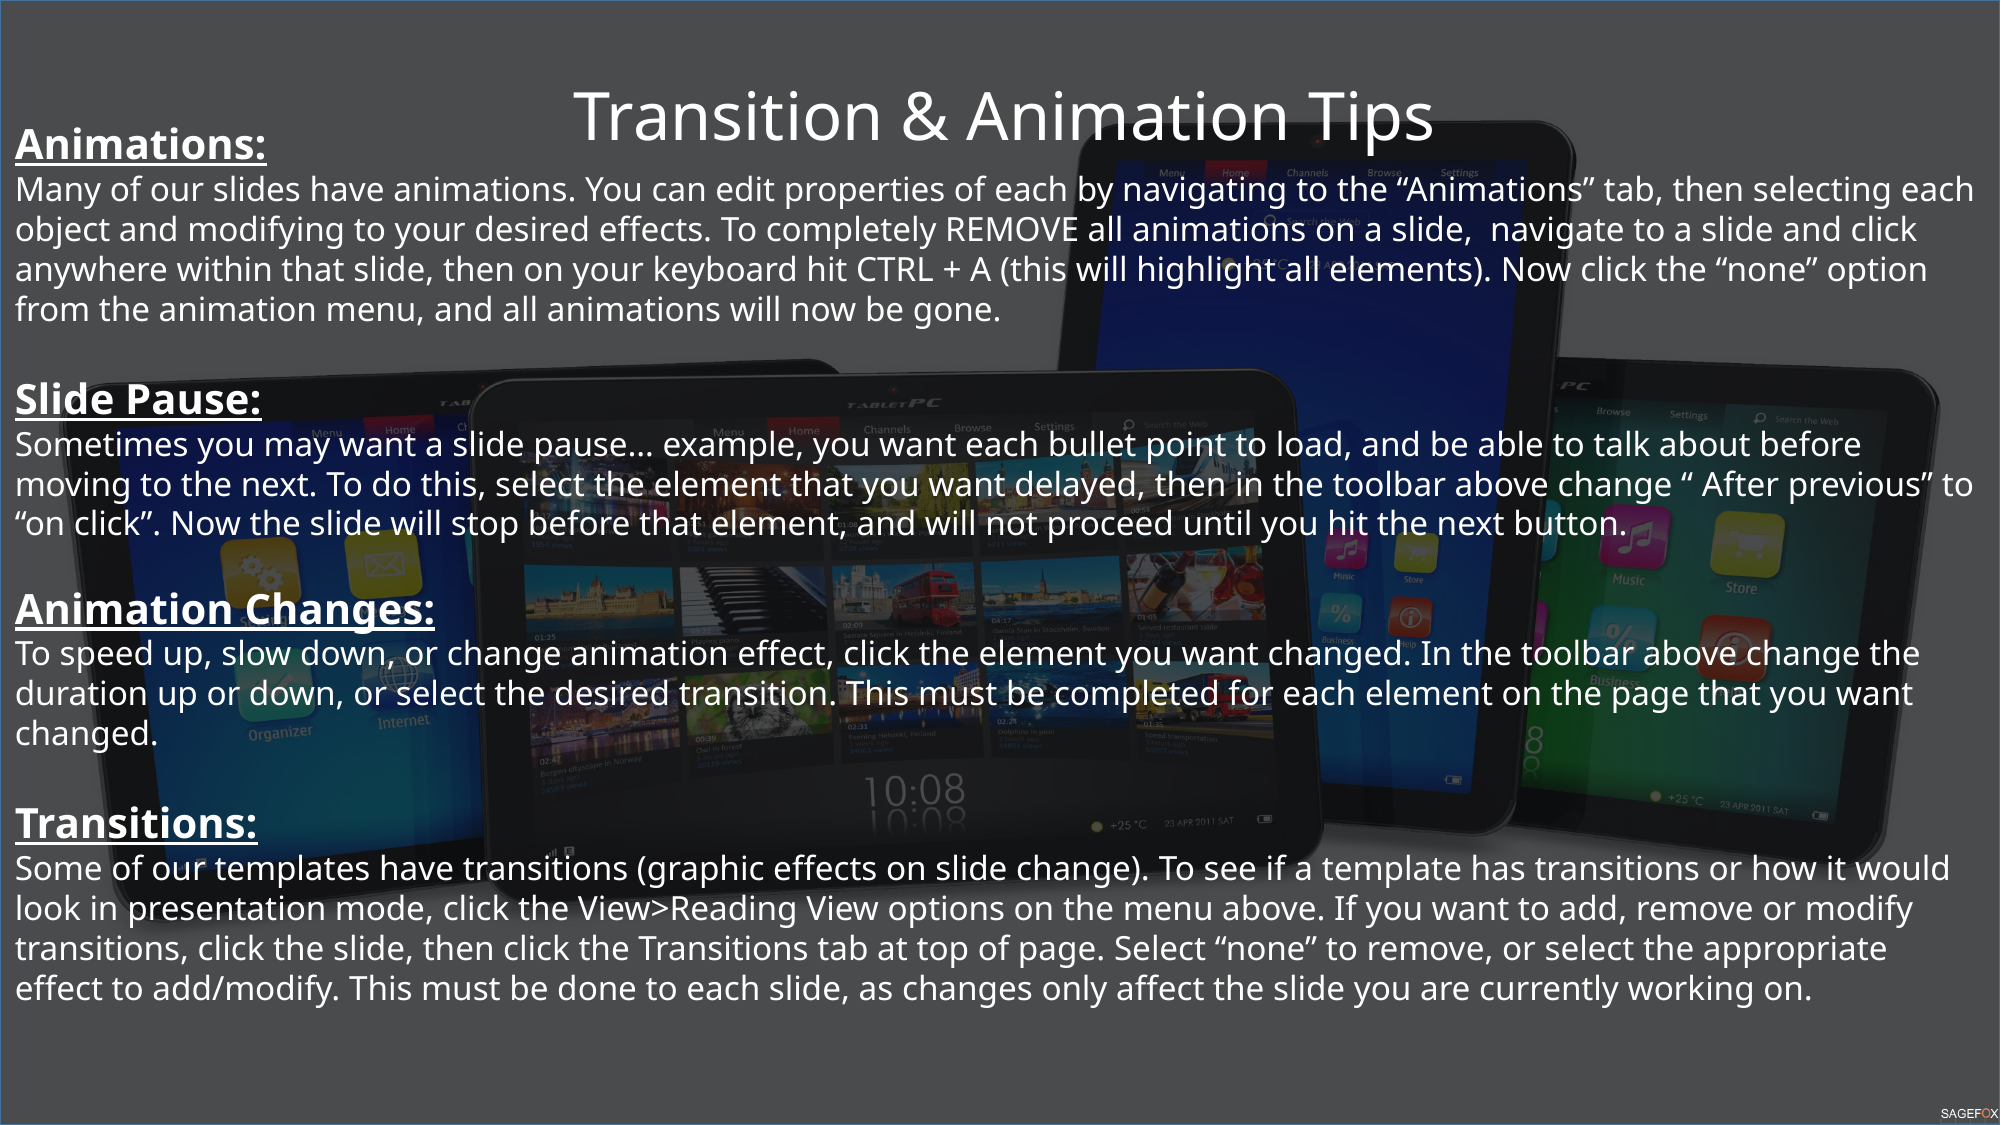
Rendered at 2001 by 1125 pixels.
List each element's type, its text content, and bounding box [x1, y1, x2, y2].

title Transition & Animation Tips [477, 59, 1532, 177]
text_box Animations: Many of our slides have animations. You can edit properties of each by navigating to the “Animations” tab, then selecting each object and modifying to your desired effects. To completely REMOVE all animations on a slide, navigate to a slide and click anywhere within that slide, then on your keyboard hit CTRL + A (this will highlight all elements). Now click the “none” option from the animation menu, and all animations will now be gone. Slide Pause: Sometimes you may want a slide pause… example, you want each bullet point to load, and be able to talk about before moving to the next. To do this, select the element that you want delayed, then in the toolbar above change “ After previous” to “on click”. Now the slide will stop before that element, and will not proceed until you hit the next button. Animation Changes: To speed up, slow down, or change animation effect, click the element you want changed. In the toolbar above change the duration up or down, or select the desired transition. This must be completed for each element on the page that you want changed. Transitions: Some of our templates have transitions (graphic effects on slide change). To see if a template has transitions or how it would look in presentation mode, click the View>Reading View options on the menu above. If you want to add, remove or modify transitions, click the slide, then click the Transitions tab at top of page. Select “none” to remove, or select the appropriate effect to add/modify. This must be done to each slide, as changes only affect the slide you are currently working on. [0, 0, 2000, 1125]
